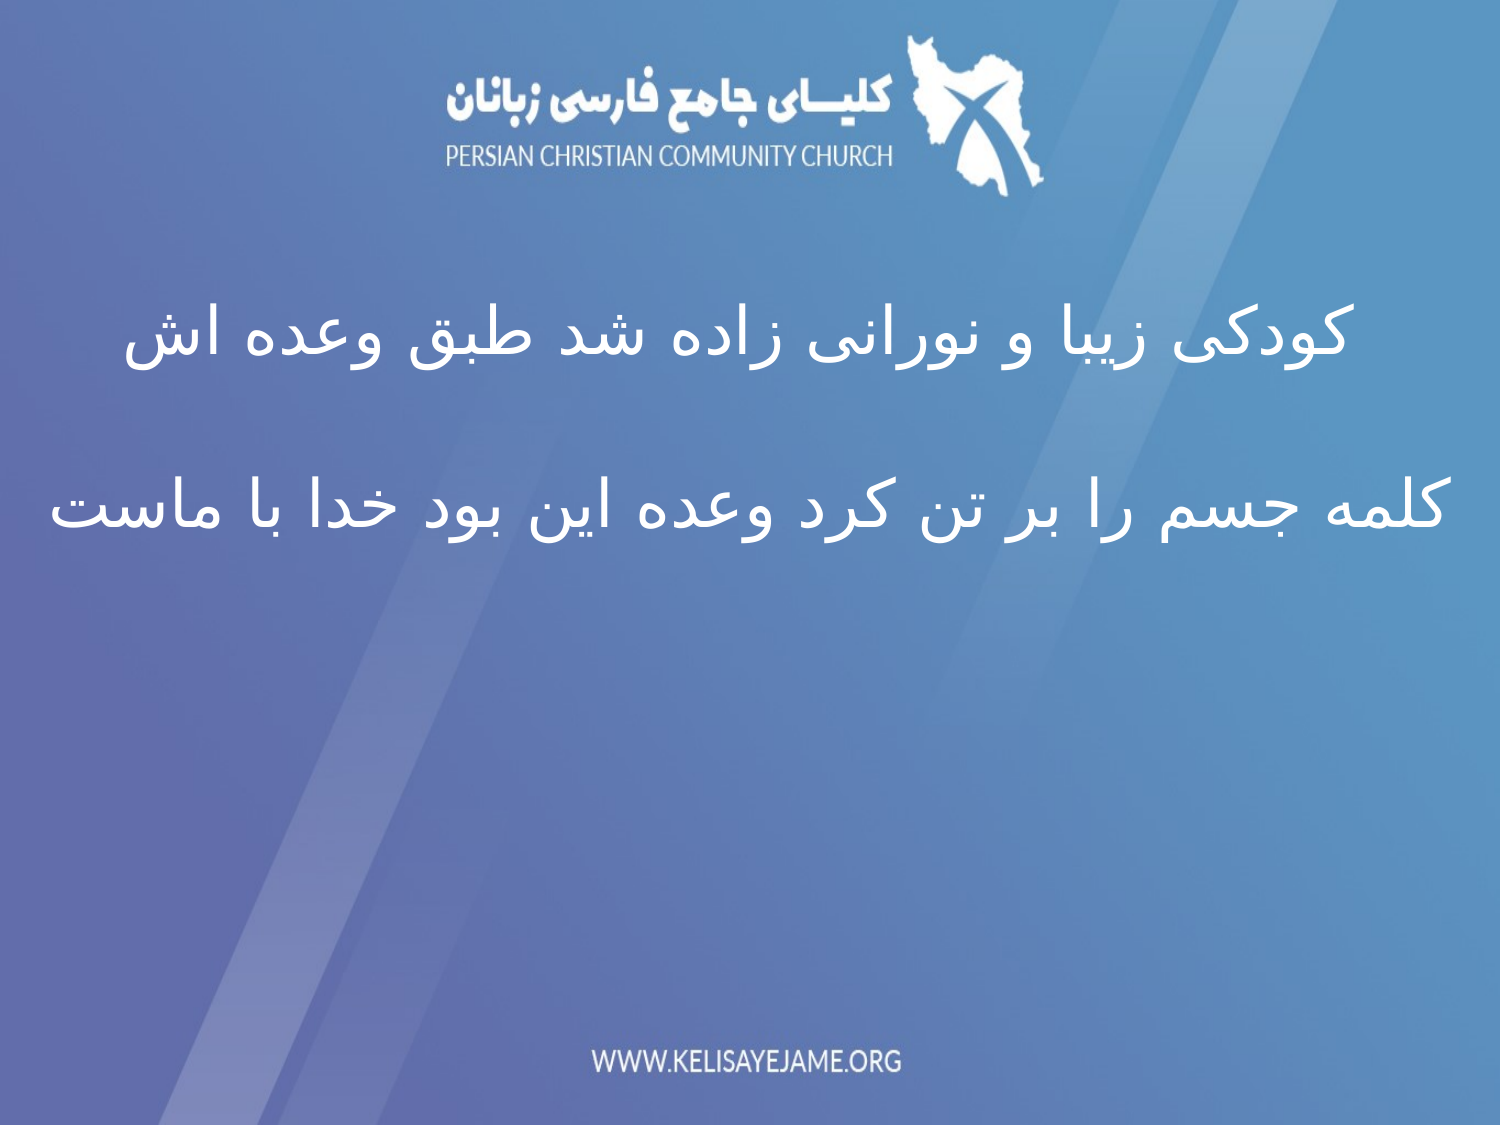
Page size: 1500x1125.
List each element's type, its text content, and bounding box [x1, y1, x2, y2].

list کودکی زیبا و نورانی زاده شد طبق وعده اش کلمه جسم را بر تن کرد وعده این بود خدا با ماست [0, 200, 1500, 1013]
picture [0, 0, 1500, 200]
picture [0, 1013, 1500, 1125]
